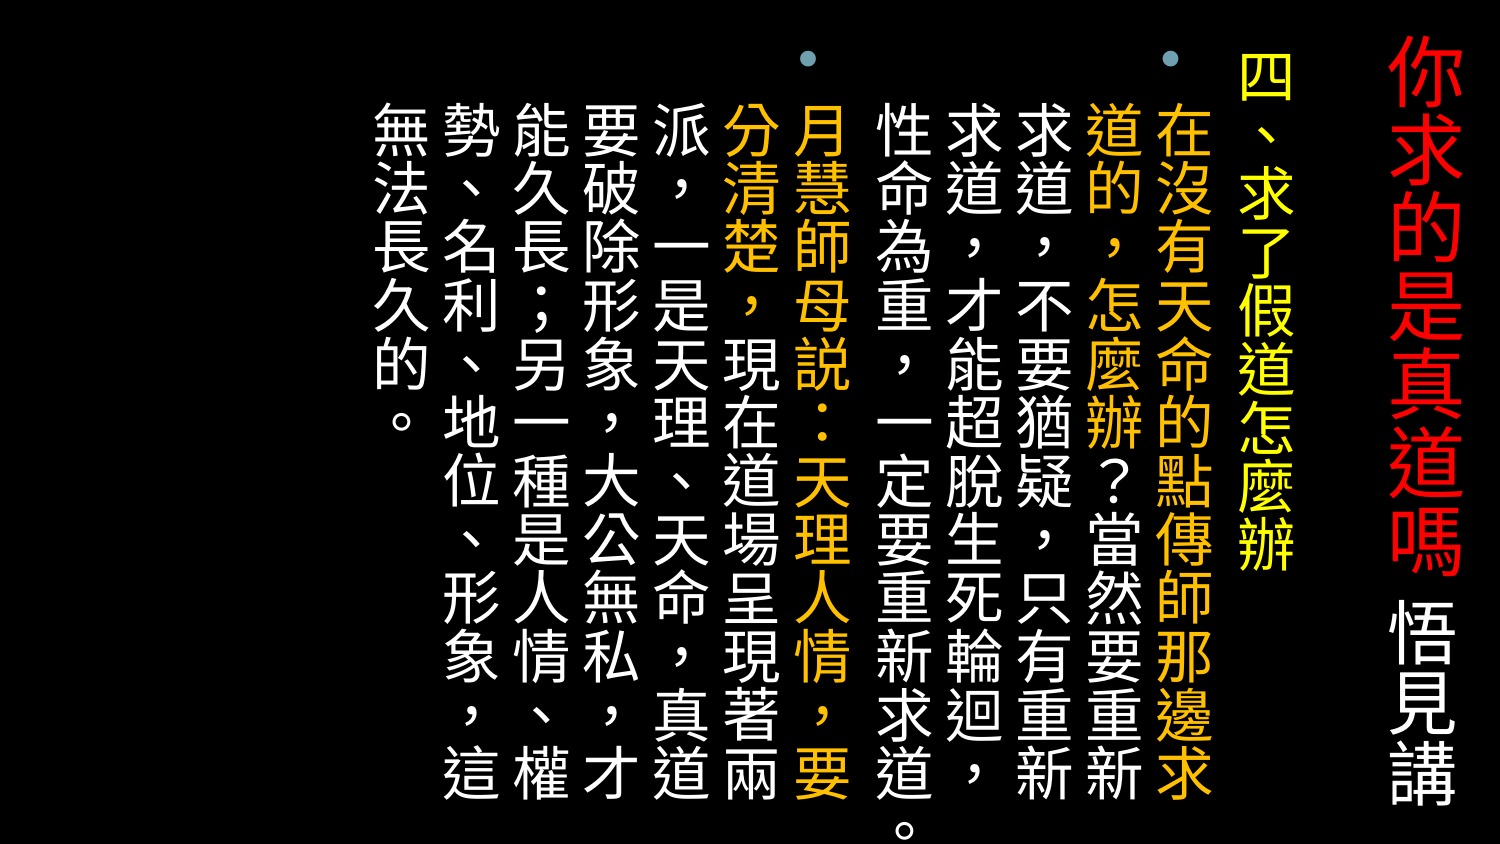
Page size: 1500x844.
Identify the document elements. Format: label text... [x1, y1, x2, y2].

list 四、求了假道怎麼辦 在沒有天命的點傳師那邊求道的，怎麼辦？當然要重新求道，不要猶疑，只有重新求道，才能超脫生死輪迴，性命為重，一定要重新求道。 月慧師母説：天理人情，要分清楚，現在道場呈現著兩派，一是天理、天命，真道要破除形象，大公無私，才能久長；另一種是人情、權勢、名利、地位、形象，這無法長久的。 [29, 27, 1365, 820]
title 你求的是真道嗎 悟見講 [1364, 21, 1483, 820]
